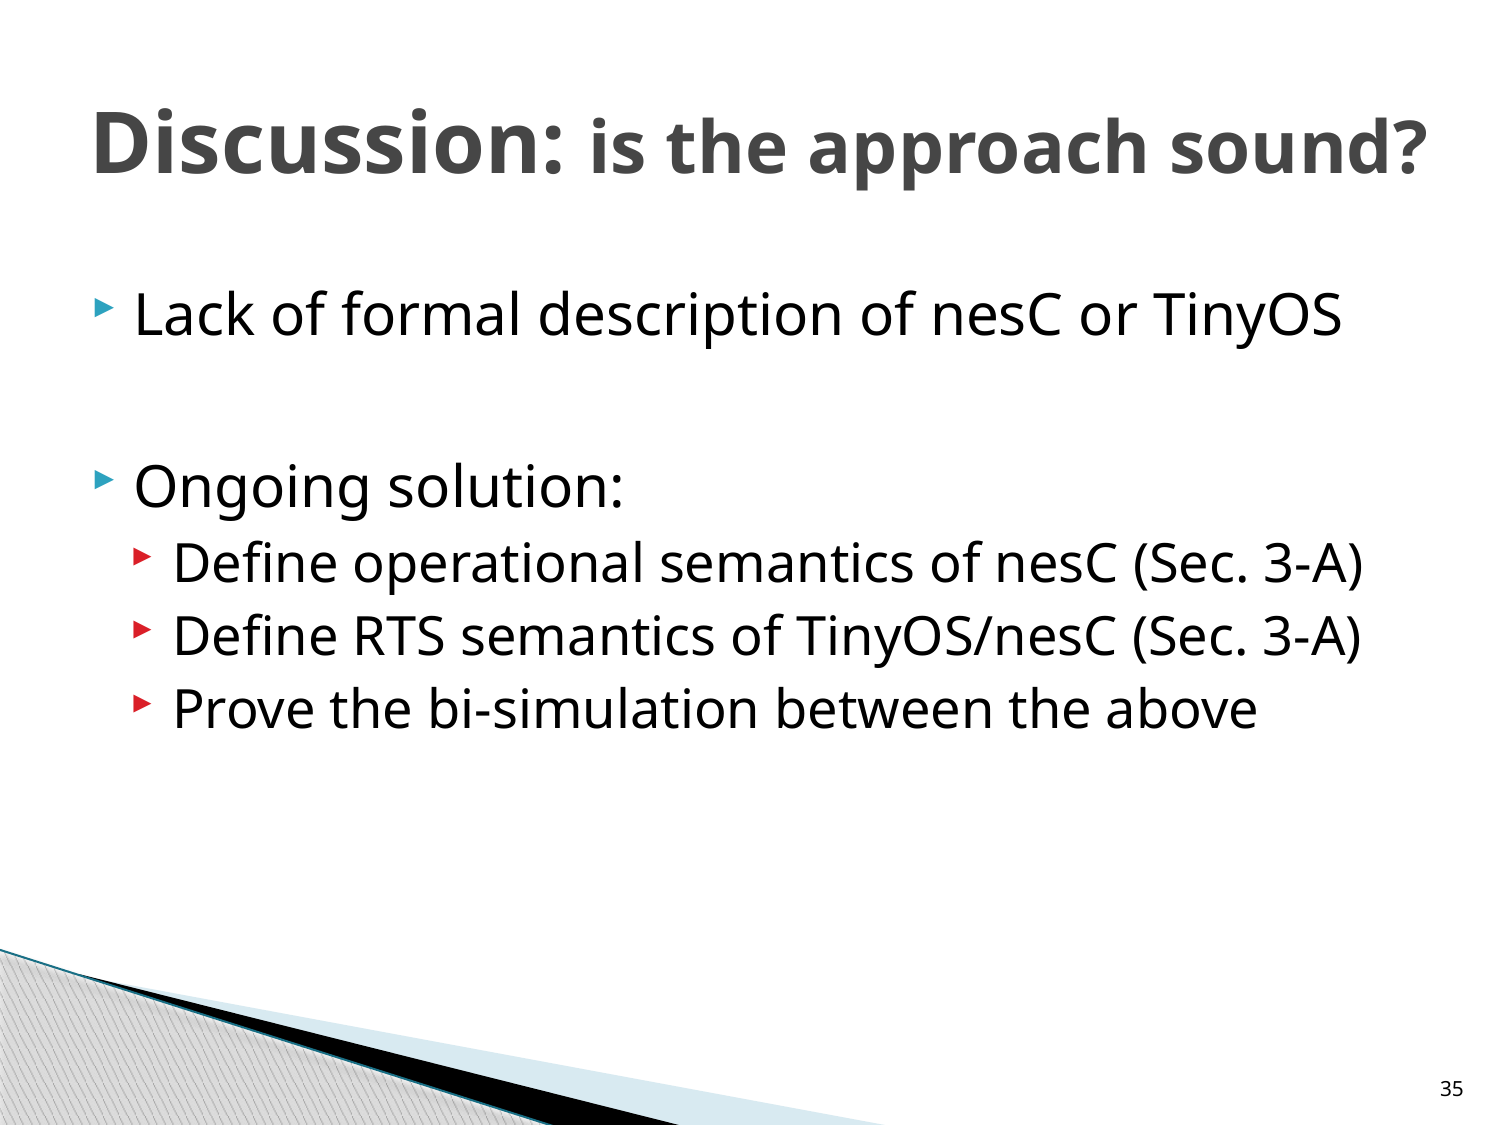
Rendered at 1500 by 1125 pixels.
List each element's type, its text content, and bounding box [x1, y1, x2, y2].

title Discussion: is the approach sound? [75, 45, 1465, 233]
list Lack of formal description of nesC or TinyOS Ongoing solution: Define operational semantics of nesC (Sec. 3-A) Define RTS semantics of TinyOS/nesC (Sec. 3-A) Prove the bi-simulation between the above [58, 269, 1465, 973]
slide_number 35 [1418, 1051, 1479, 1112]
